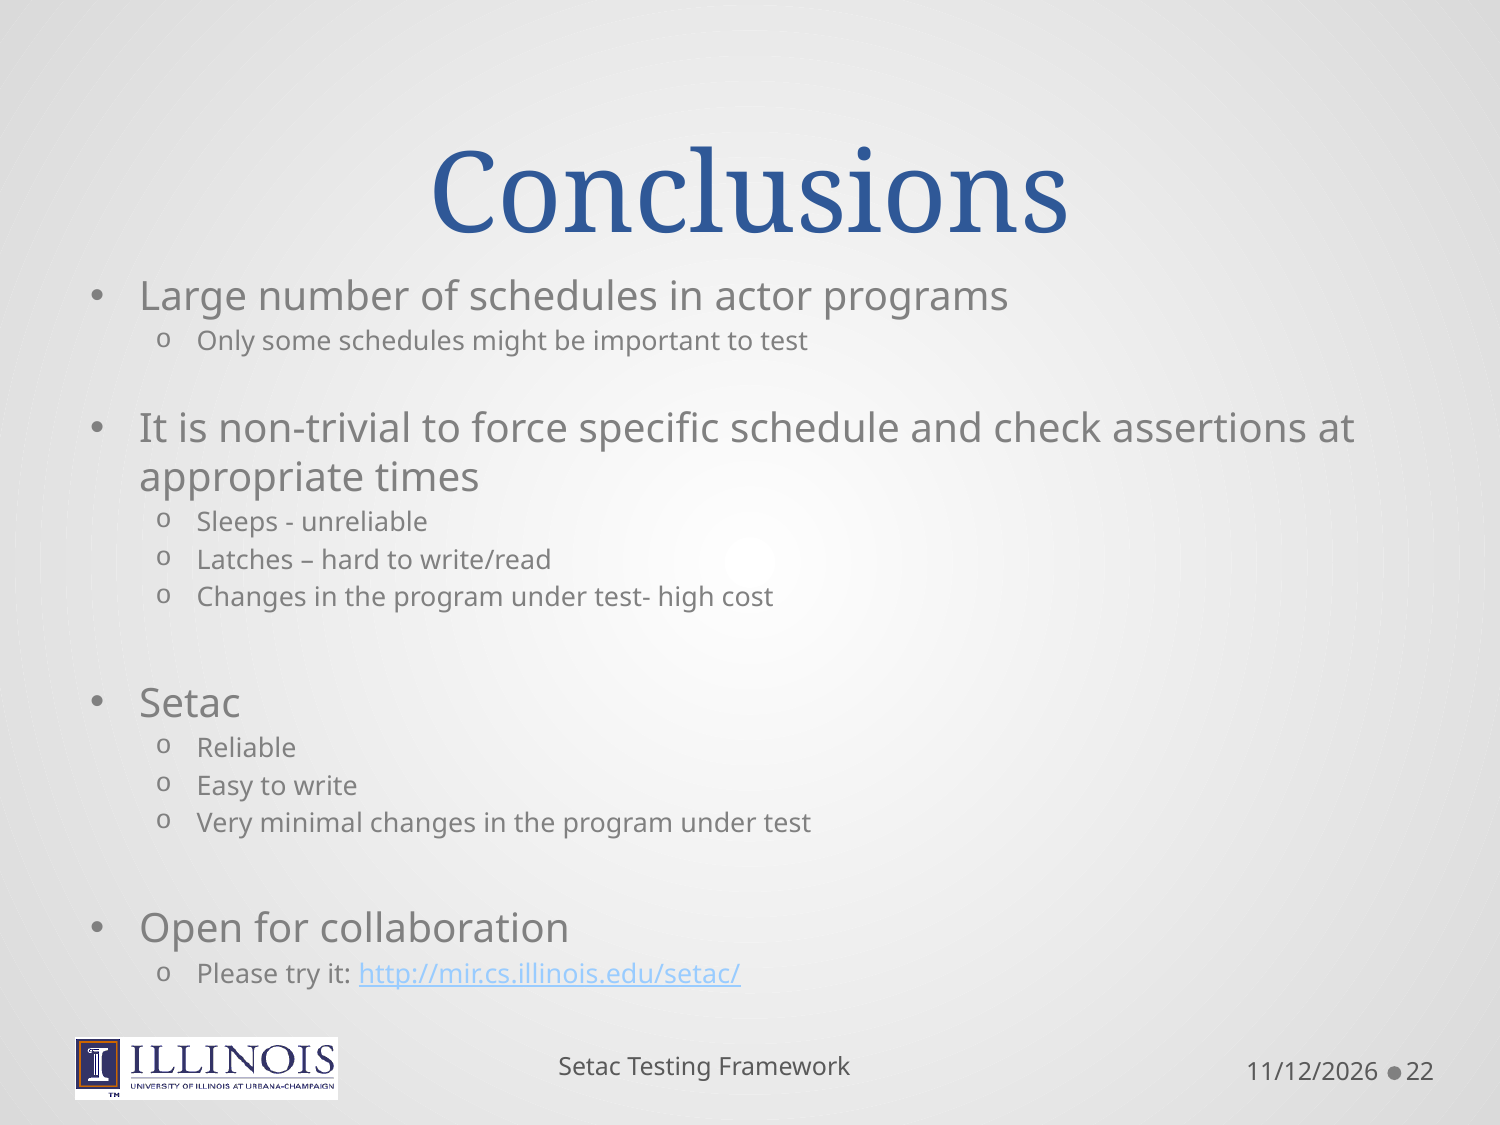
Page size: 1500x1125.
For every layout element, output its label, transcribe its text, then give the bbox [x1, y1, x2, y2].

picture [75, 1037, 338, 1100]
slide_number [1043, 1042, 1386, 1103]
list Large number of schedules in actor programs Only some schedules might be important to test It is non-trivial to force specific schedule and check assertions at appropriate times Sleeps - unreliable Latches – hard to write/read Changes in the program under test- high cost Setac Reliable Easy to write Very minimal changes in the program under test Open for collaboration Please try it: http://mir.cs.illinois.edu/setac/ [75, 262, 1425, 1005]
footer Setac Testing Framework [474, 1037, 943, 1098]
title Conclusions [75, 0, 1425, 262]
slide_number 22 [1401, 1042, 1494, 1103]
